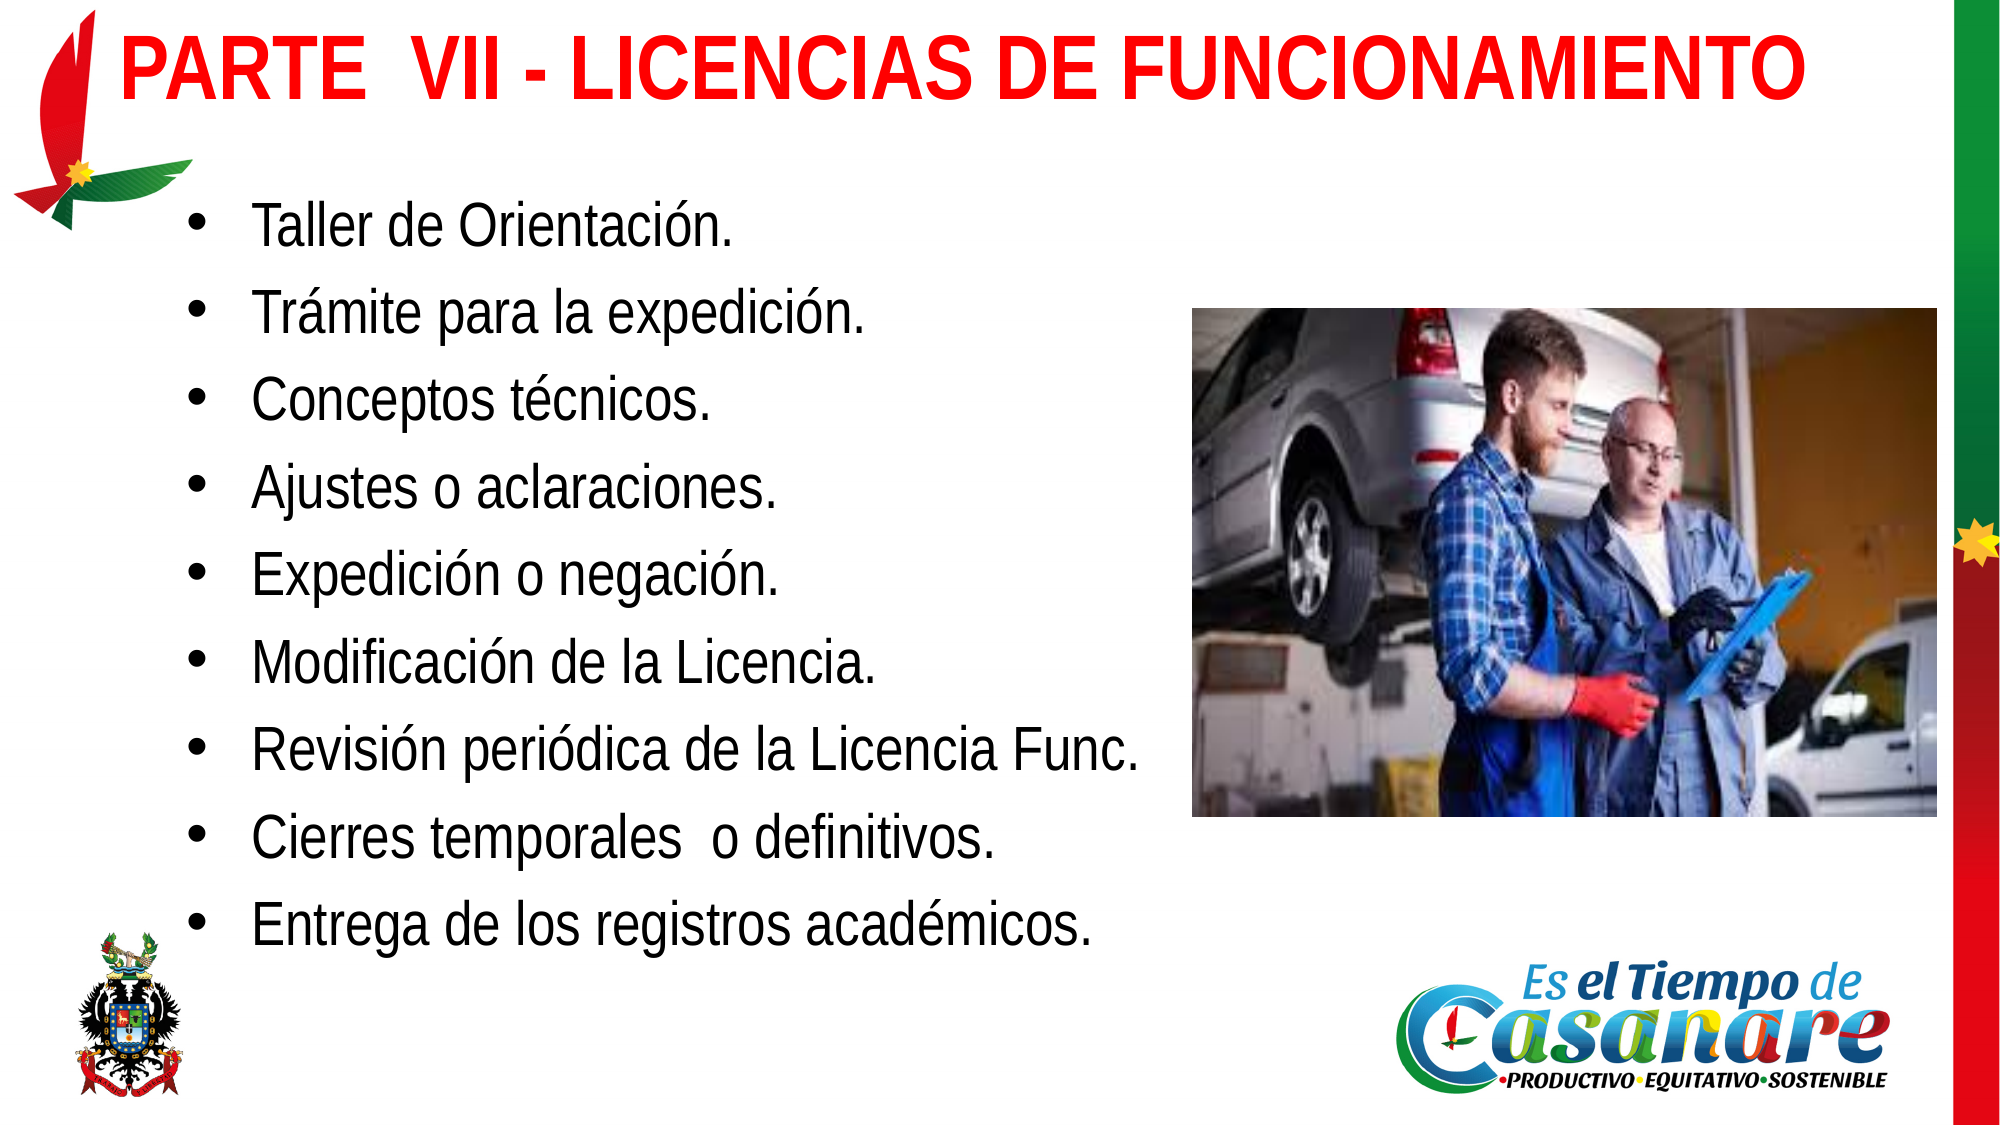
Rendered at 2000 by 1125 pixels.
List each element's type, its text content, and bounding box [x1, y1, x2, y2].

picture [0, 0, 2000, 1125]
text_box PARTE VII - LICENCIAS DE FUNCIONAMIENTO [0, 0, 1931, 116]
list Taller de Orientación. Trámite para la expedición. Conceptos técnicos. Ajustes o aclaraciones. Expedición o negación. Modificación de la Licencia. Revisión periódica de la Licencia Func. Cierres temporales o definitivos. Entrega de los registros académicos. [168, 174, 1161, 993]
